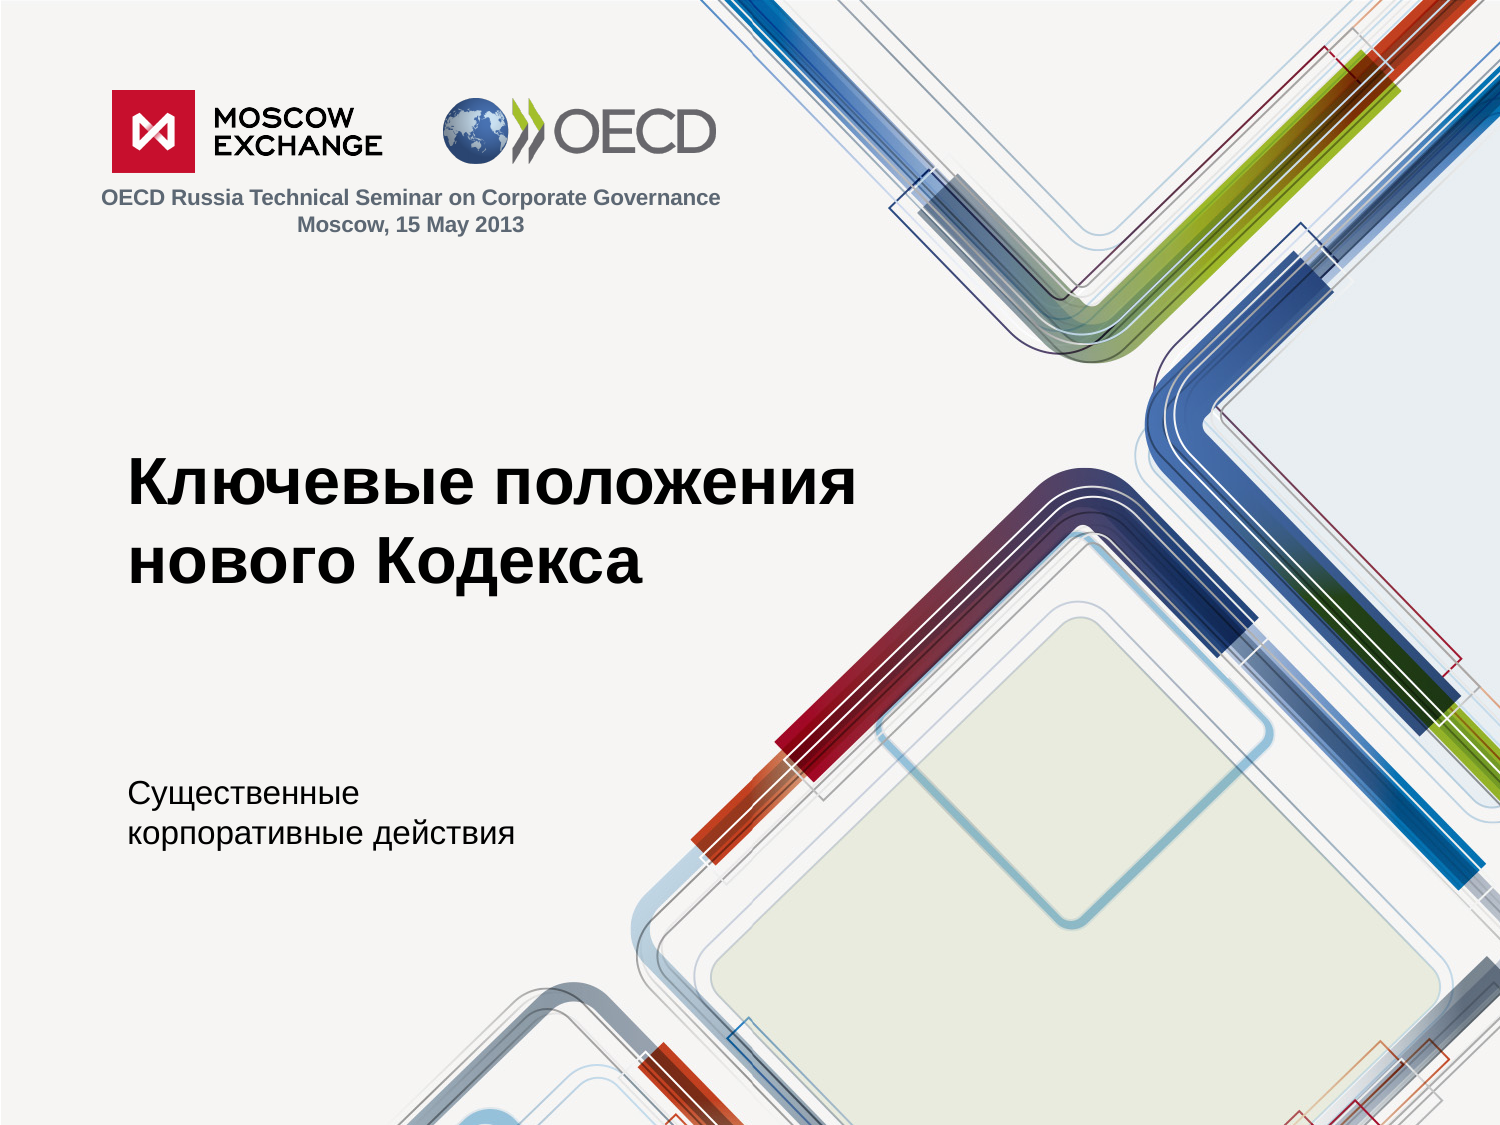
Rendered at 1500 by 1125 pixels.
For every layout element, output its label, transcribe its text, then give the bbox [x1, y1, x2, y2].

subtitle Существенные корпоративные действия [112, 763, 601, 901]
text_box OECD Russia Technical Seminar on Corporate Governance Moscow, 15 May 2013 [116, 169, 706, 251]
title Ключевые положения нового Кодекса [112, 295, 964, 709]
picture [1, 0, 1500, 1125]
